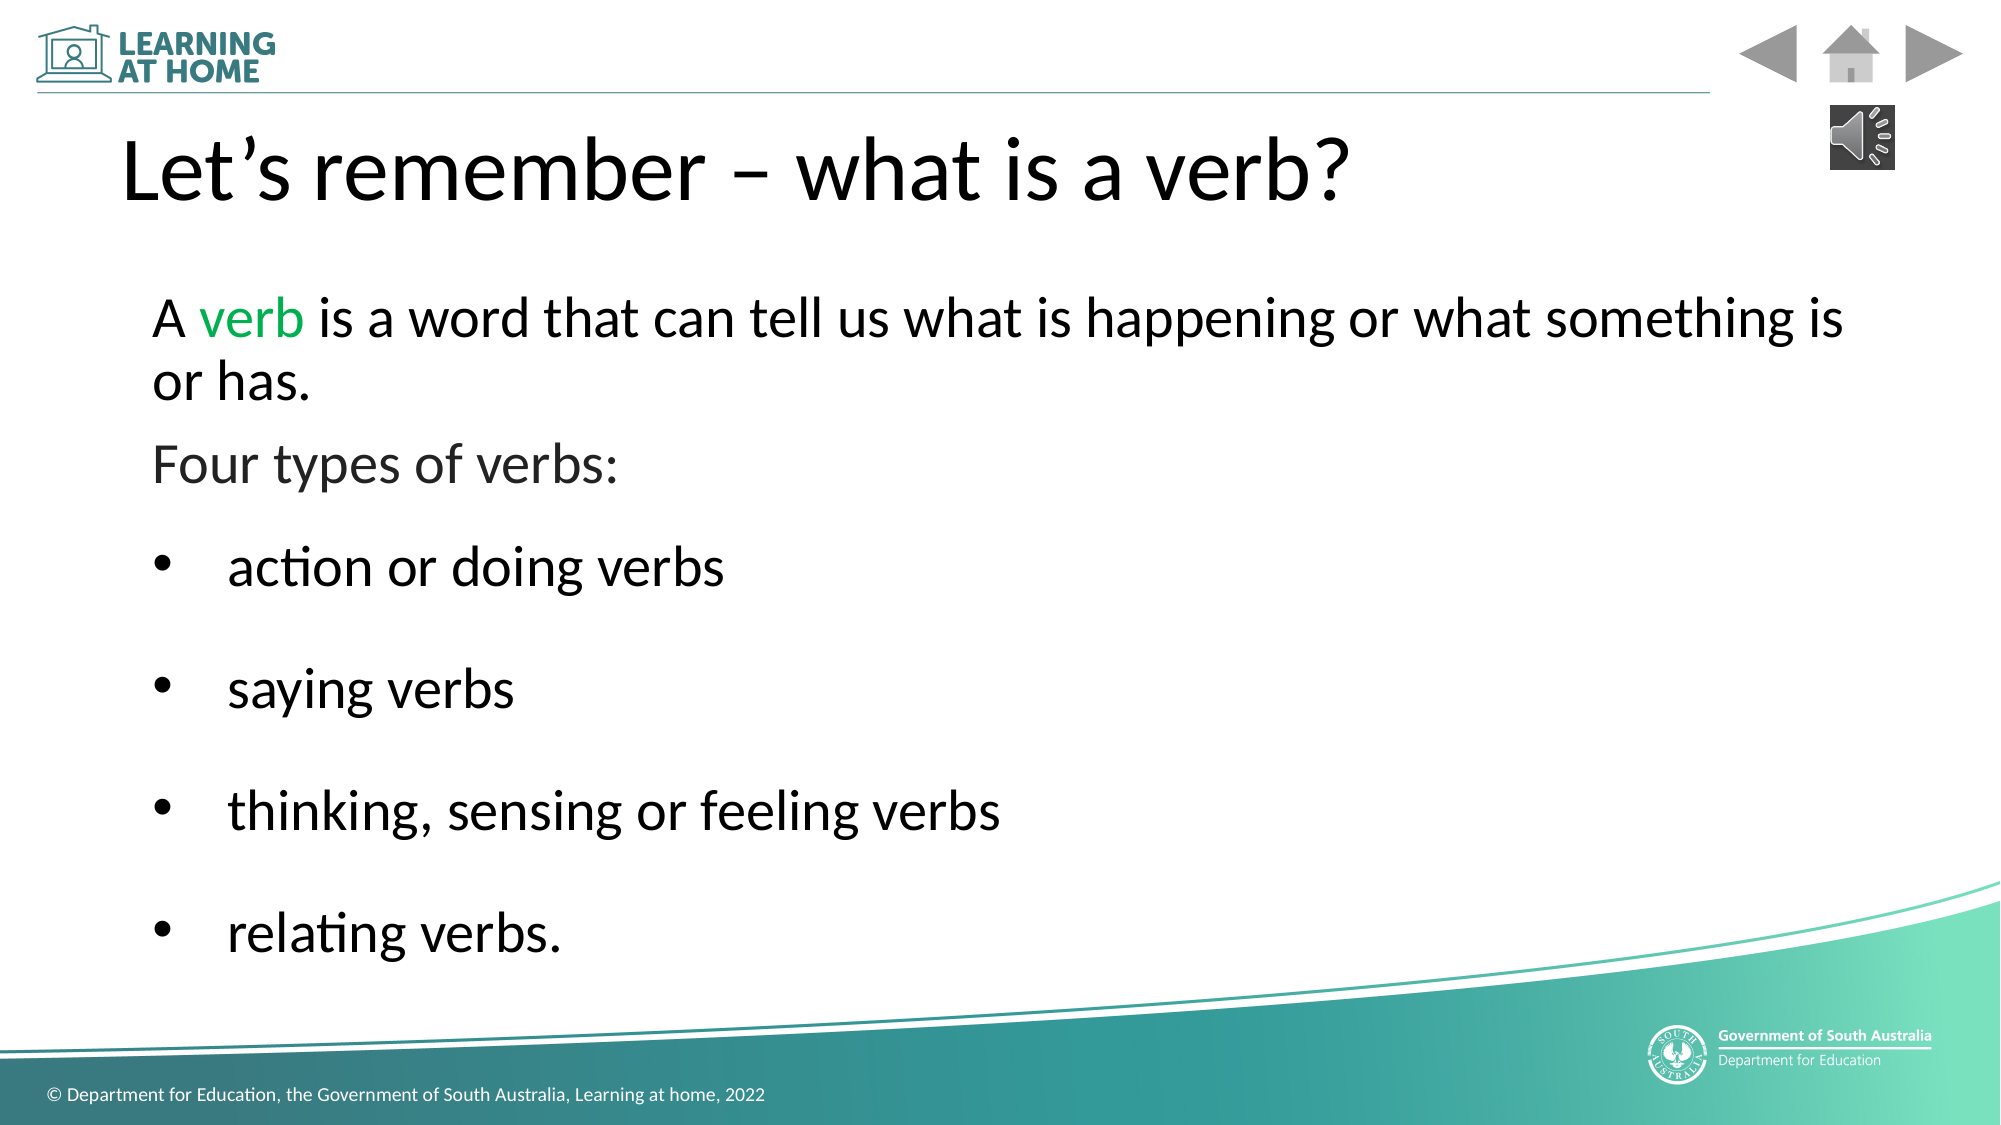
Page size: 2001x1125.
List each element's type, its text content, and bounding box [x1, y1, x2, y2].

picture [0, 0, 2000, 1125]
list A verb is a word that can tell us what is happening or what something is or has. Four types of verbs: action or doing verbs saying verbs thinking, sensing or feeling verbs relating verbs. [137, 279, 1863, 1079]
title Let’s remember – what is a verb? [106, 62, 1832, 280]
